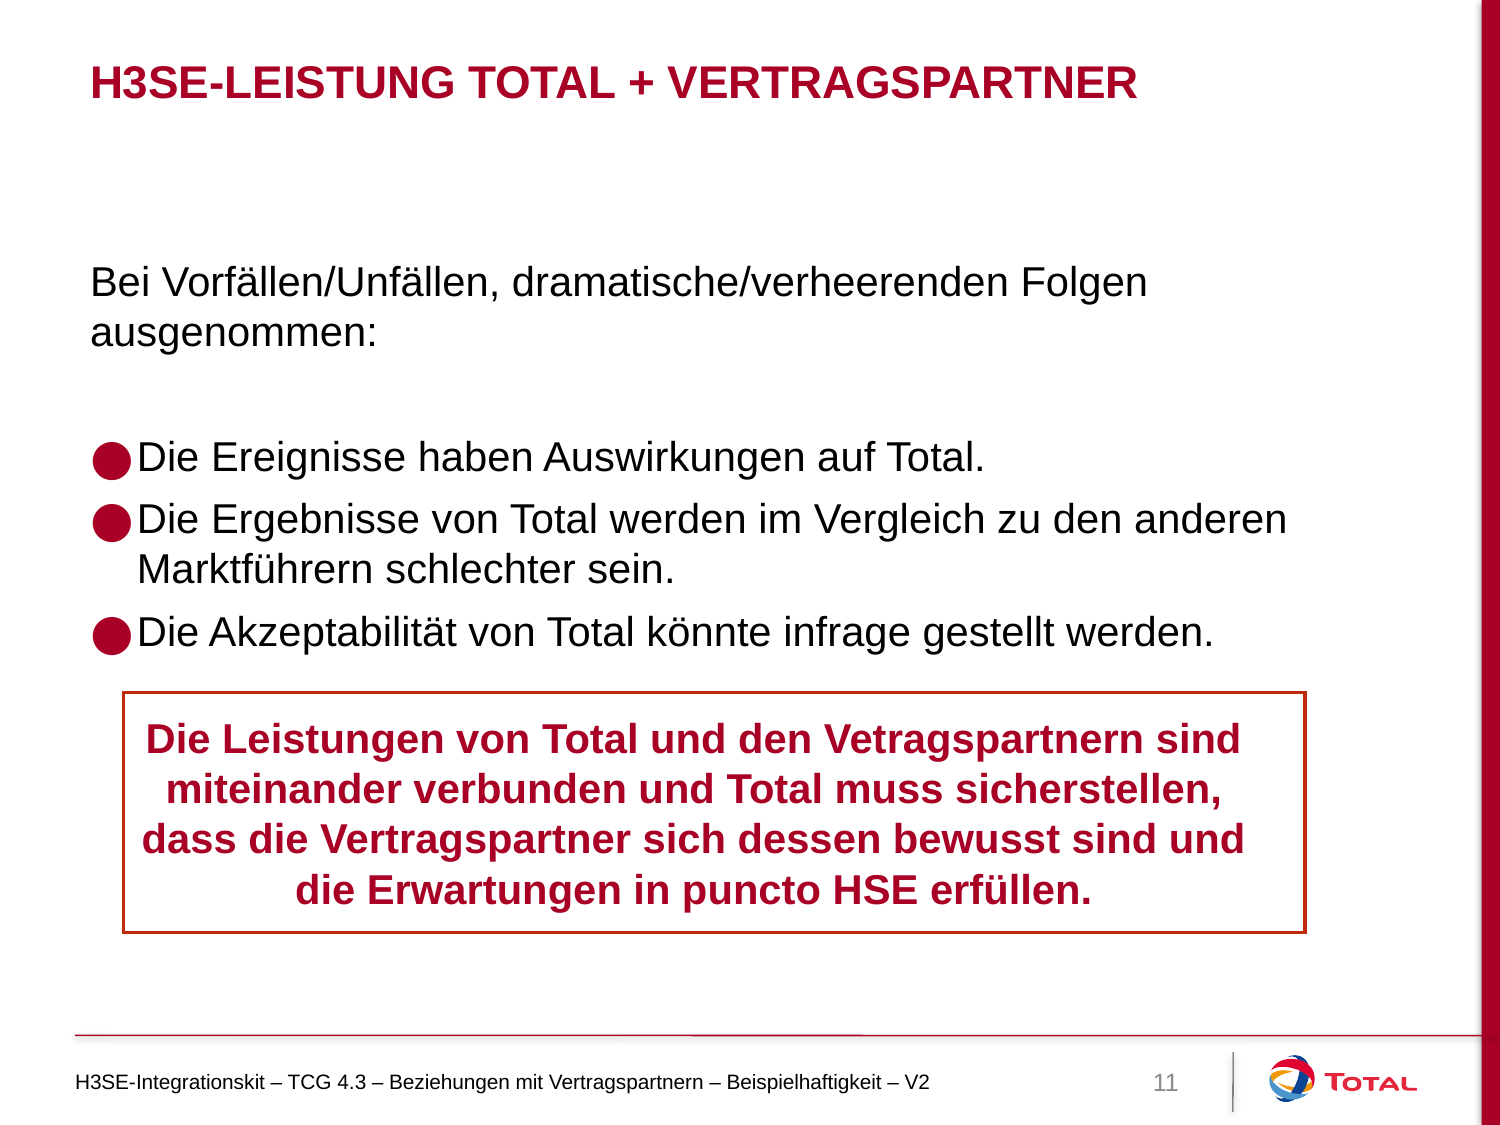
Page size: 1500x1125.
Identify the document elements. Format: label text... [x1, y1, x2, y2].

text_box Die Leistungen von Total und den Vetragspartnern sind miteinander verbunden und Total muss sicherstellen, dass die Vertragspartner sich dessen bewusst sind und die Erwartungen in puncto HSE erfüllen. [123, 692, 1305, 933]
list Bei Vorfällen/Unfällen, dramatische/verheerenden Folgen ausgenommen: Die Ereignisse haben Auswirkungen auf Total. Die Ergebnisse von Total werden im Vergleich zu den anderen Marktführern schlechter sein. Die Akzeptabilität von Total könnte infrage gestellt werden. [75, 184, 1424, 1012]
slide_number 11 [1074, 1051, 1194, 1112]
picture [1260, 1045, 1426, 1112]
footer H3SE-Integrationskit – TCG 4.3 – Beziehungen mit Vertragspartnern – Beispielhaftigkeit – V2 [75, 1051, 988, 1112]
title H3SE-Leistung Total + Vertragspartner [75, 45, 1424, 150]
